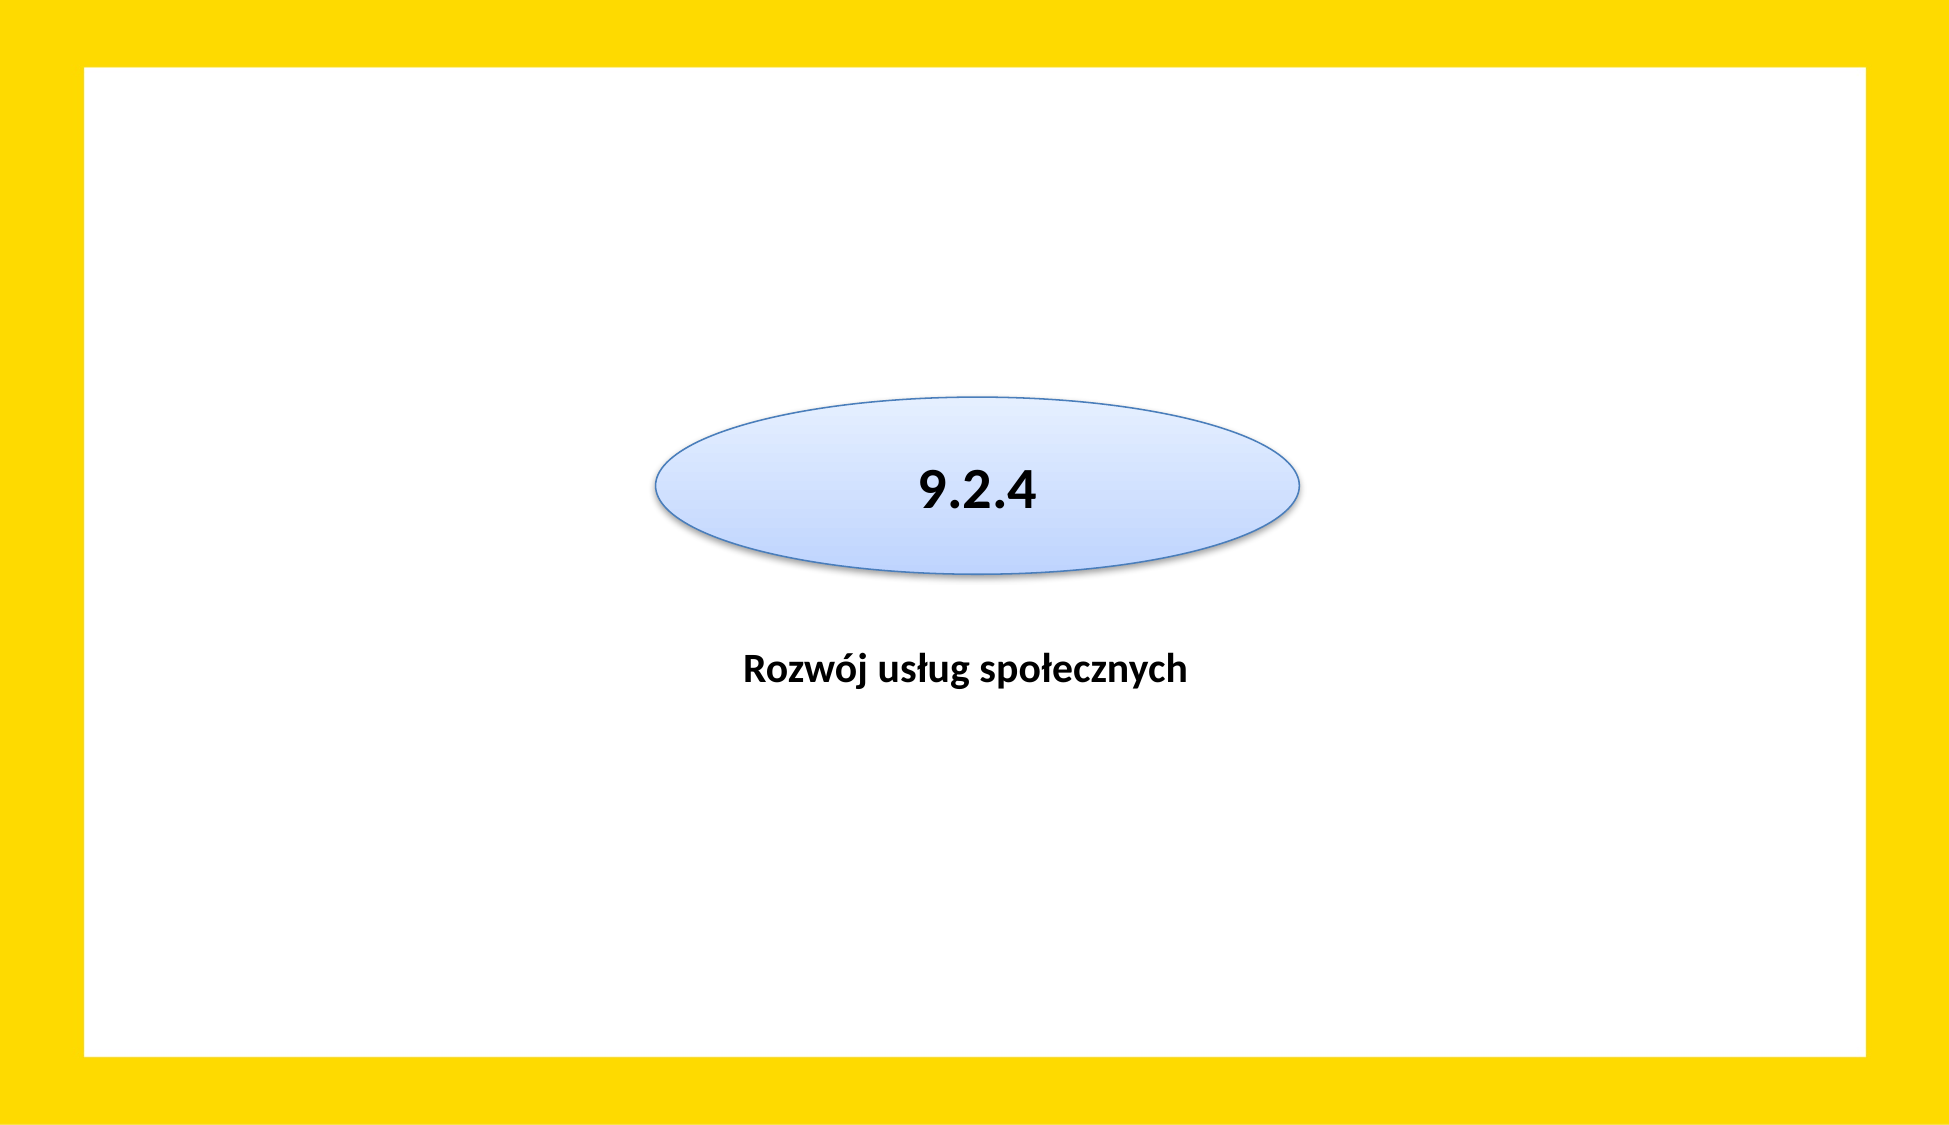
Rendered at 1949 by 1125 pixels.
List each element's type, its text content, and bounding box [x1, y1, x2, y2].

picture [0, 0, 1949, 1125]
text_box 9.2.4 [654, 396, 1301, 576]
text_box Rozwój usług społecznych [728, 633, 1213, 699]
